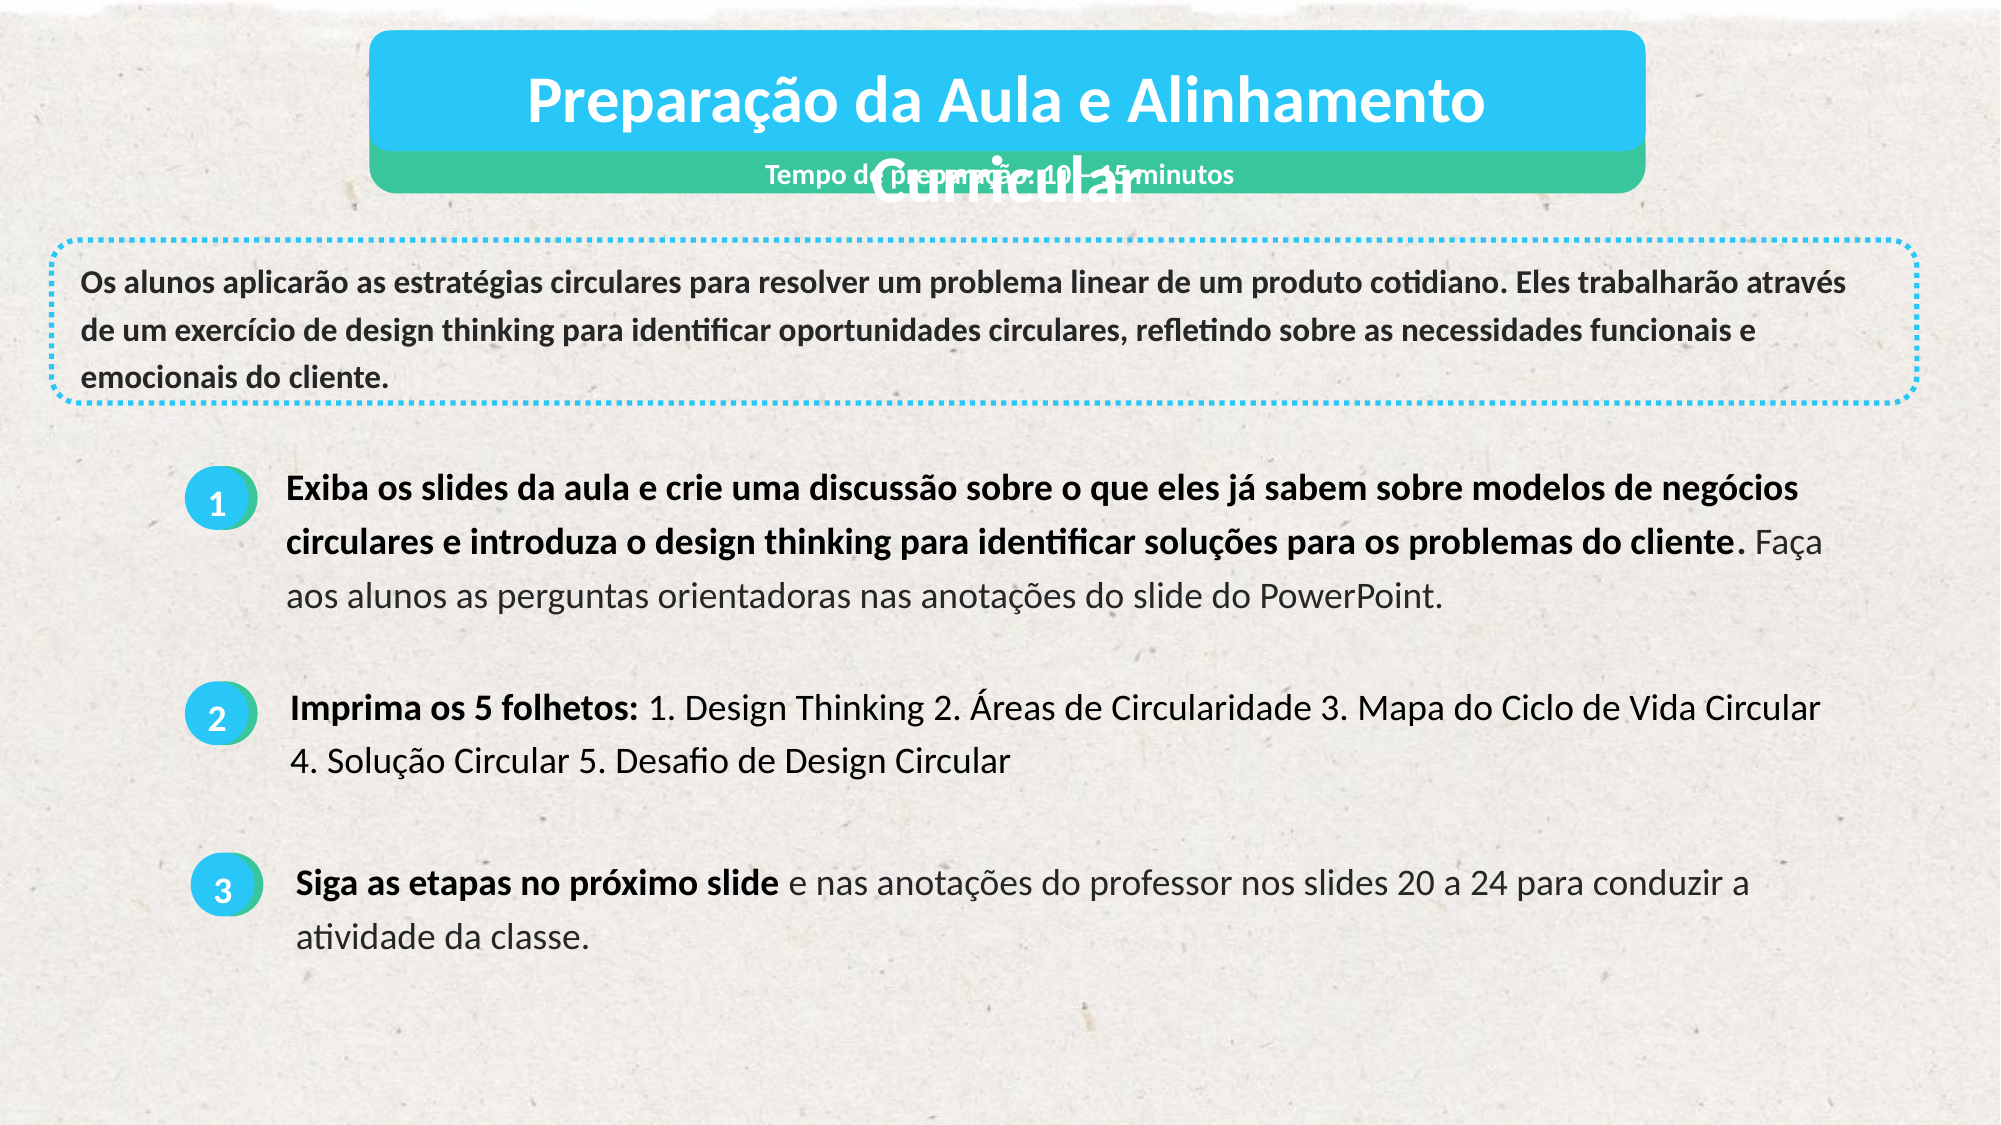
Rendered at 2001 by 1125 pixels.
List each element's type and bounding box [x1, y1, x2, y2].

text_box [184, 678, 258, 748]
text_box [184, 462, 258, 533]
picture [0, 0, 2000, 1125]
text_box [190, 849, 264, 919]
